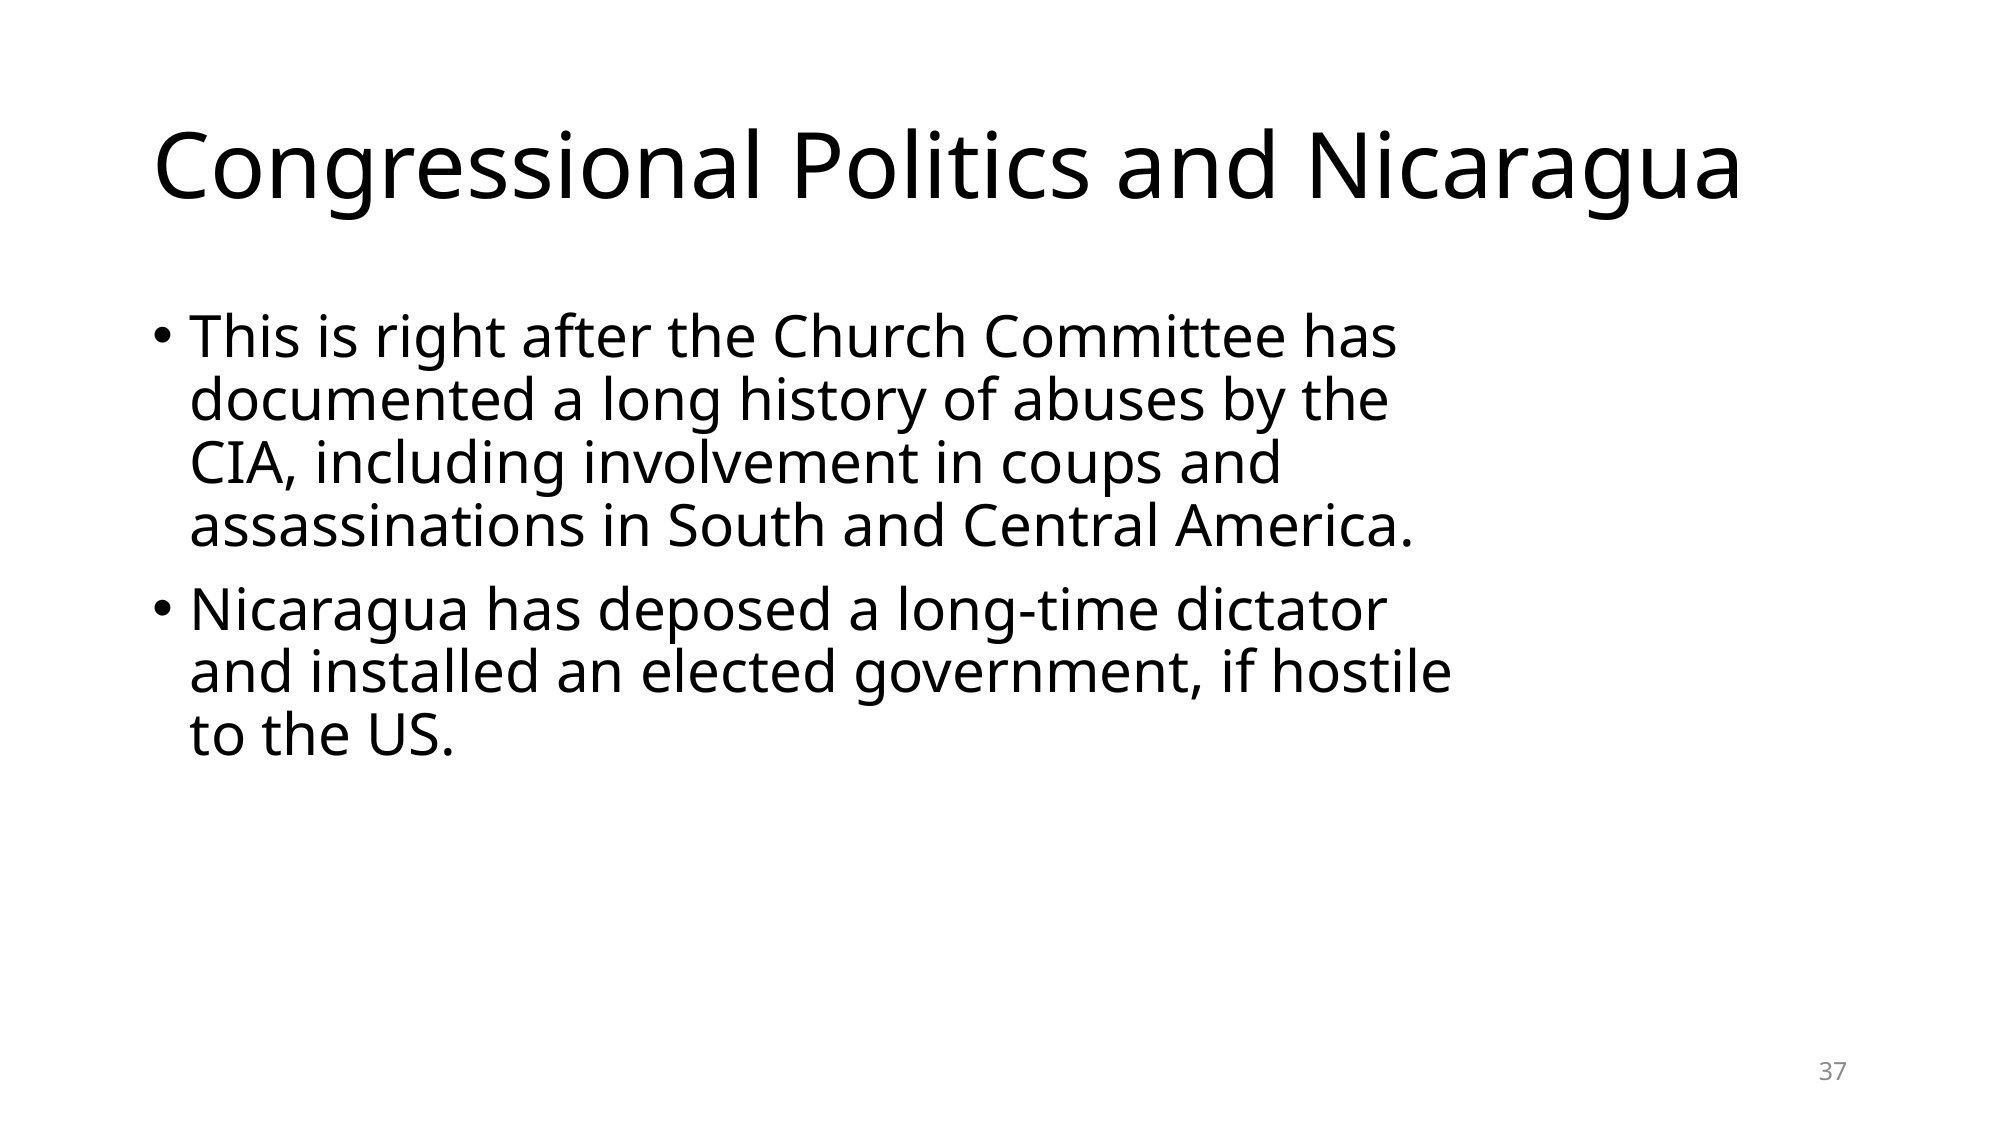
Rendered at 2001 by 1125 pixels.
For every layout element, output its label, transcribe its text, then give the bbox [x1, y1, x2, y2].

list This is right after the Church Committee has documented a long history of abuses by the CIA, including involvement in coups and assassinations in South and Central America. Nicaragua has deposed a long-time dictator and installed an elected government, if hostile to the US. [137, 299, 1478, 1014]
slide_number 37 [1412, 1042, 1863, 1103]
title Congressional Politics and Nicaragua [137, 59, 1863, 278]
